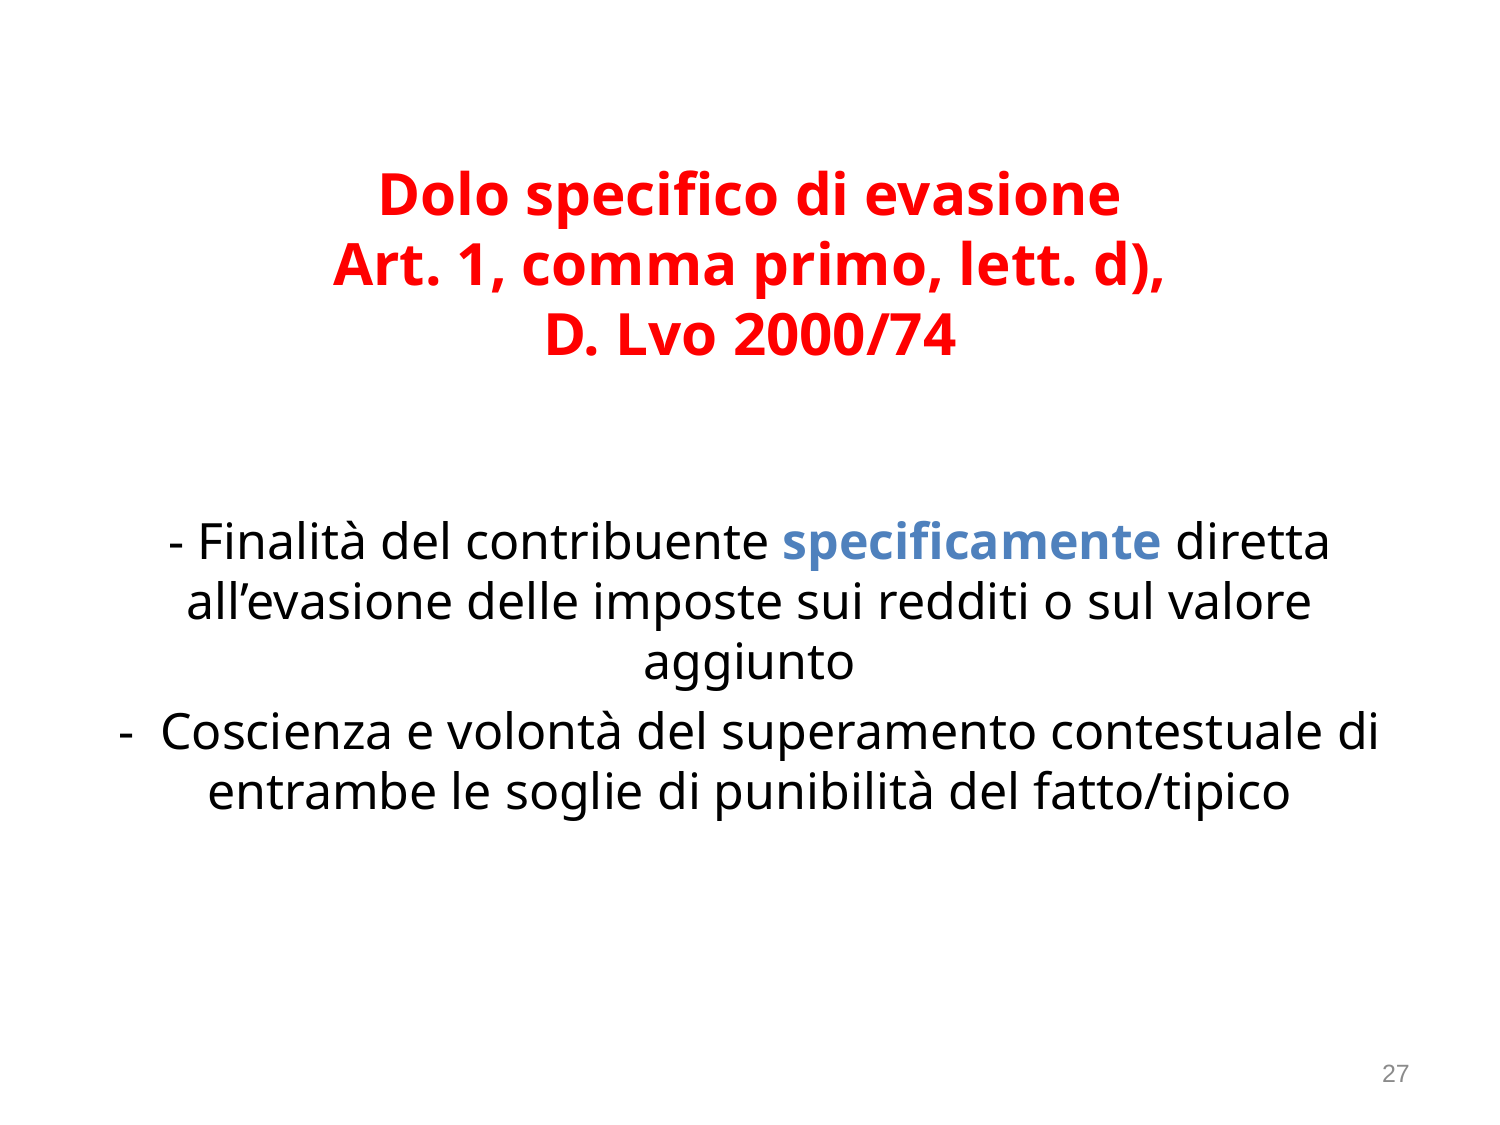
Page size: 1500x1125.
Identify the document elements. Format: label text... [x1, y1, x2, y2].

title Dolo specifico di evasione Art. 1, comma primo, lett. d), D. Lvo 2000/74 [74, 30, 1426, 361]
slide_number 27 [1074, 1042, 1425, 1103]
list - Finalità del contribuente specificamente diretta all’evasione delle imposte sui redditi o sul valore aggiunto - Coscienza e volontà del superamento contestuale di entrambe le soglie di punibilità del fatto/tipico [74, 361, 1426, 1006]
